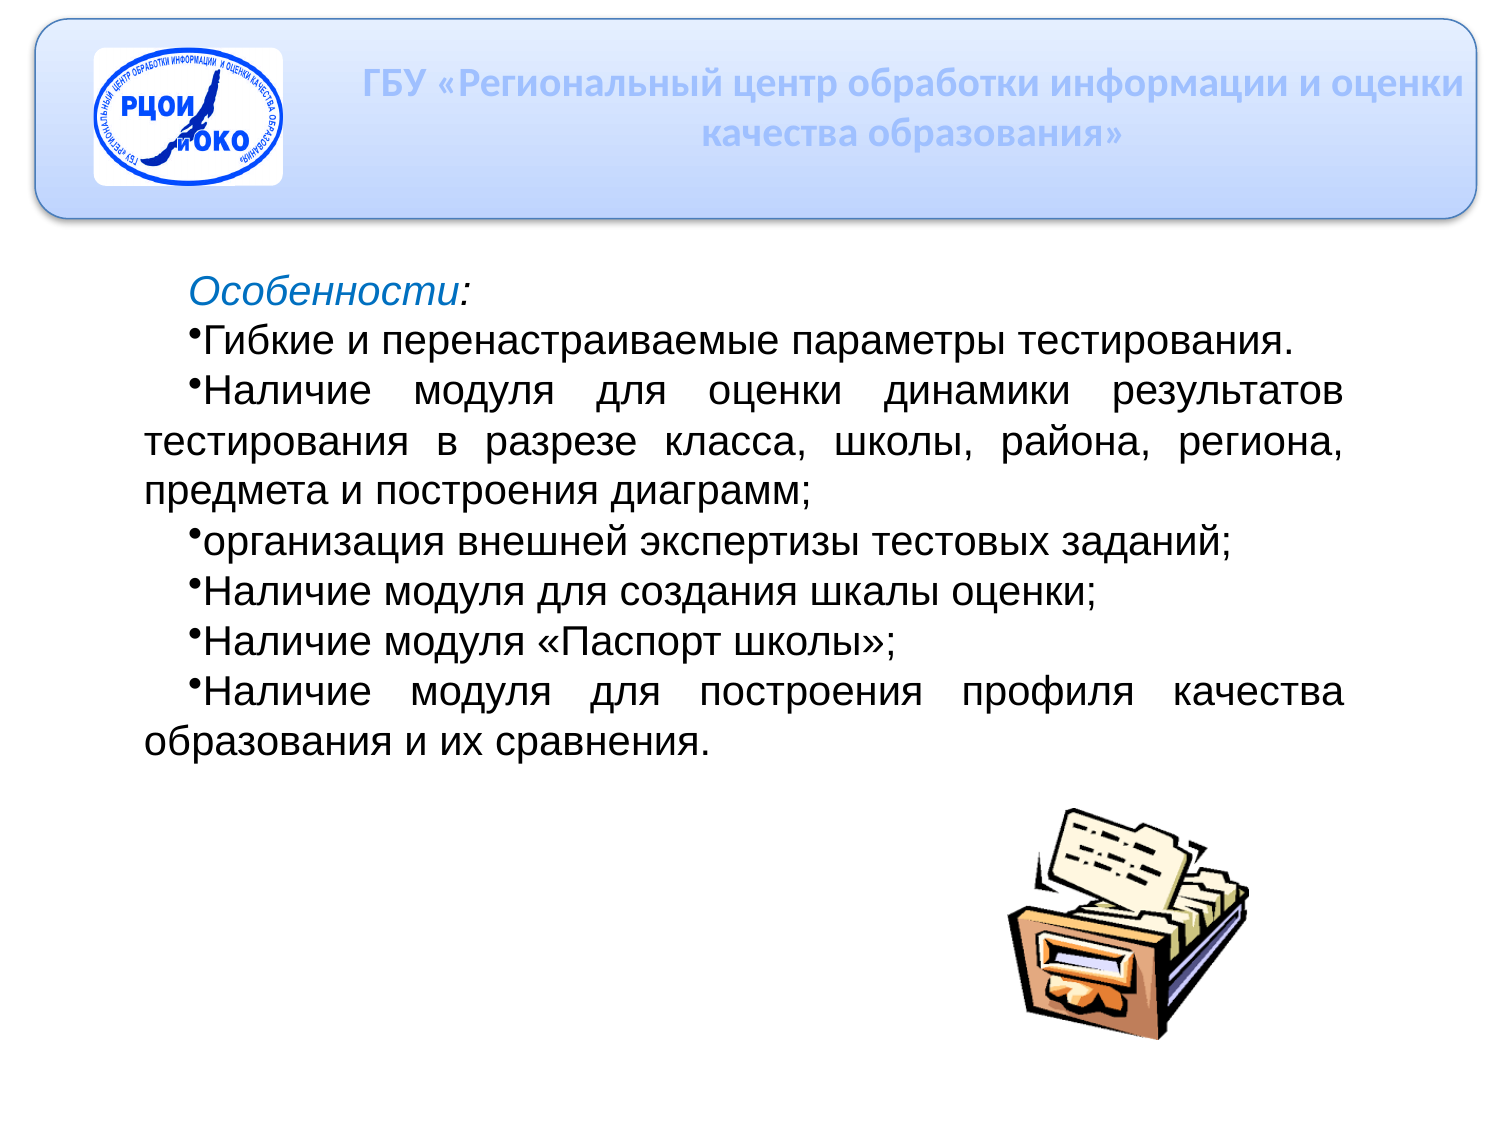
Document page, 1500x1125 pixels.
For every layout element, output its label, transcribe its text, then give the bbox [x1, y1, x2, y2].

text_box Особенности: Гибкие и перенастраиваемые параметры тестирования. Наличие модуля для оценки динамики результатов тестирования в разрезе класса, школы, района, региона, предмета и построения диаграмм; организация внешней экспертизы тестовых заданий; Наличие модуля для создания шкалы оценки; Наличие модуля «Паспорт школы»; Наличие модуля для построения профиля качества образования и их сравнения. [128, 255, 1360, 771]
picture [1007, 808, 1249, 1040]
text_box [34, 18, 1500, 219]
